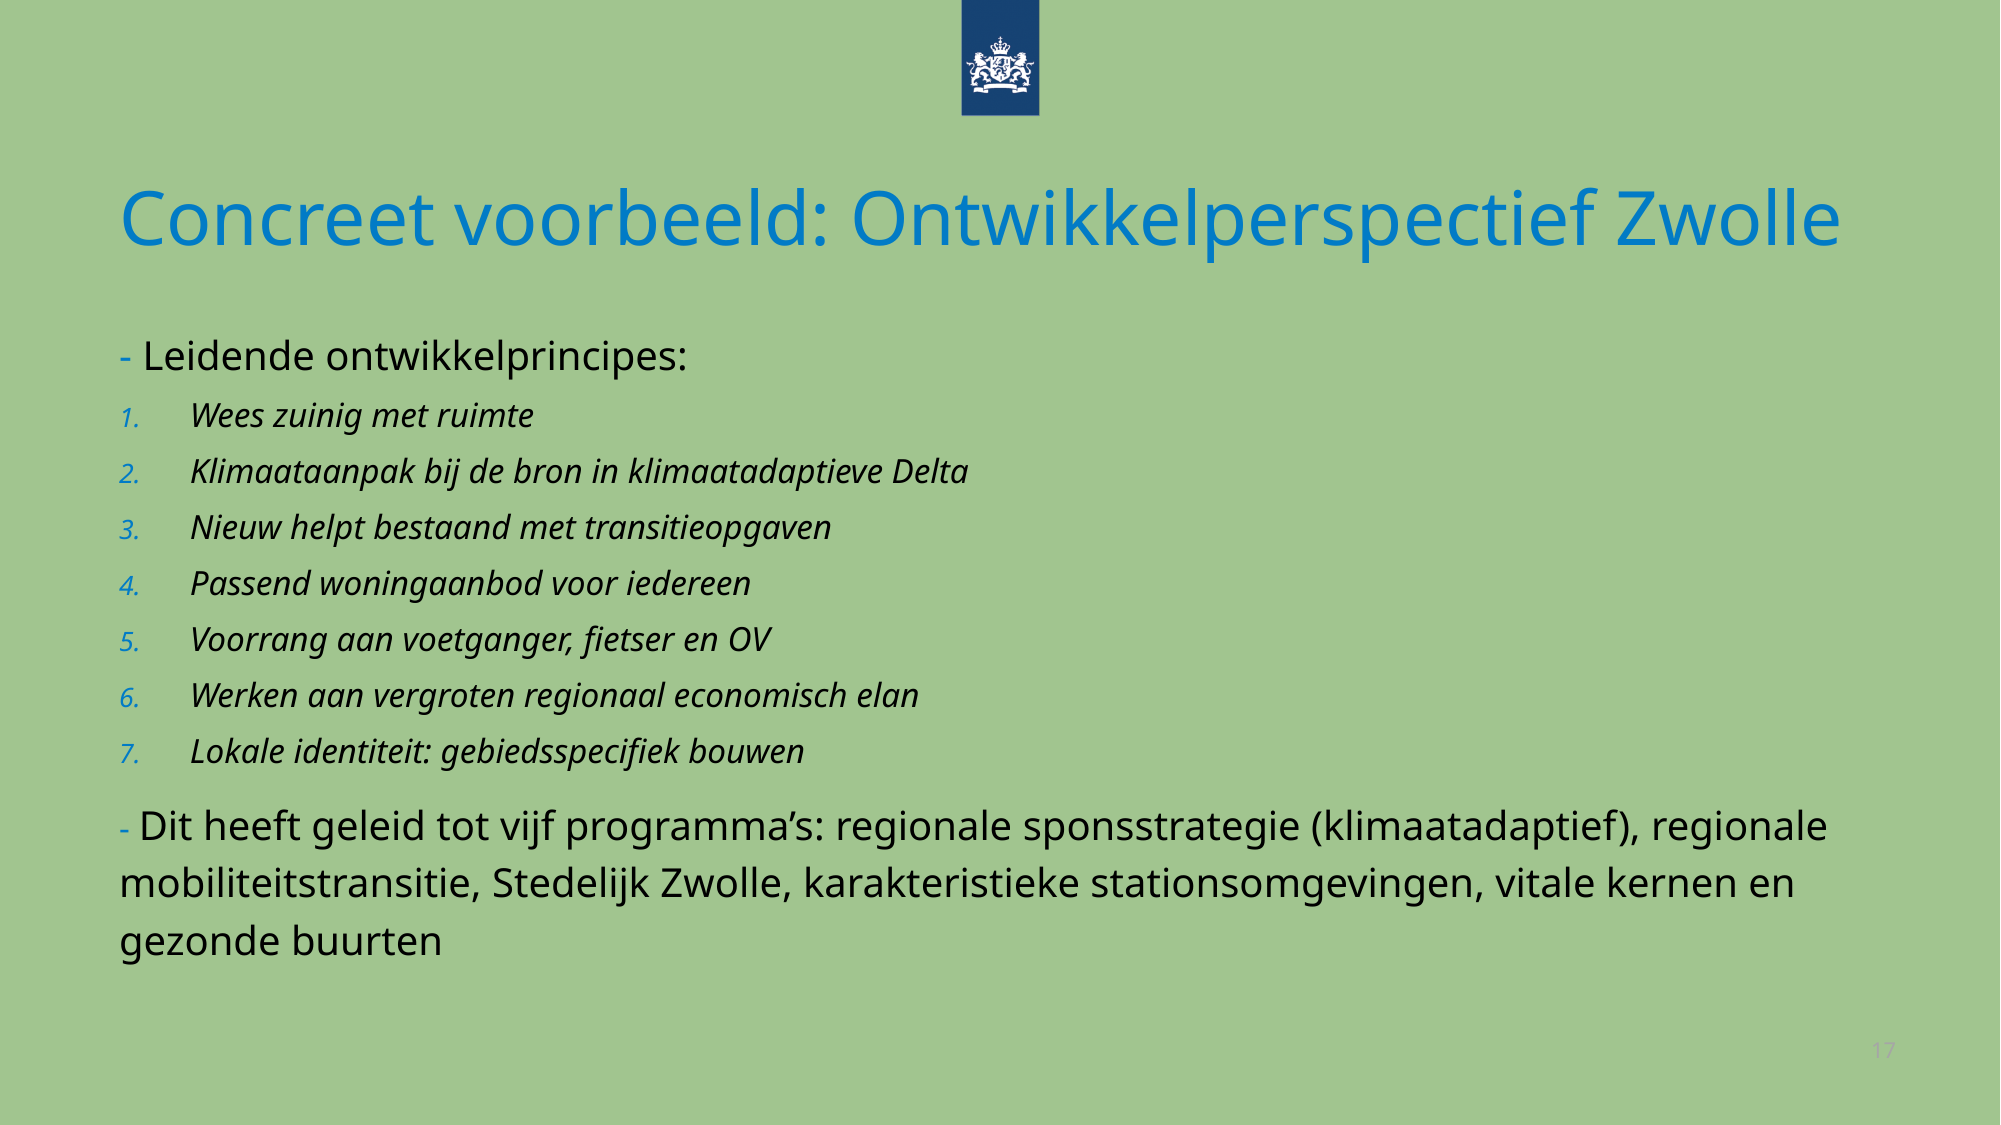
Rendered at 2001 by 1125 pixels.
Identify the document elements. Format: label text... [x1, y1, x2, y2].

title Concreet voorbeeld: Ontwikkelperspectief Zwolle [104, 172, 1897, 329]
slide_number 17 [1074, 1020, 1897, 1074]
list - Leidende ontwikkelprincipes: Wees zuinig met ruimte Klimaataanpak bij de bron in klimaatadaptieve Delta Nieuw helpt bestaand met transitieopgaven Passend woningaanbod voor iedereen Voorrang aan voetganger, fietser en OV Werken aan vergroten regionaal economisch elan Lokale identiteit: gebiedsspecifiek bouwen - Dit heeft geleid tot vijf programma’s: regionale sponsstrategie (klimaatadaptief), regionale mobiliteitstransitie, Stedelijk Zwolle, karakteristieke stationsomgevingen, vitale kernen en gezonde buurten [104, 329, 1897, 974]
picture [0, 0, 2000, 174]
